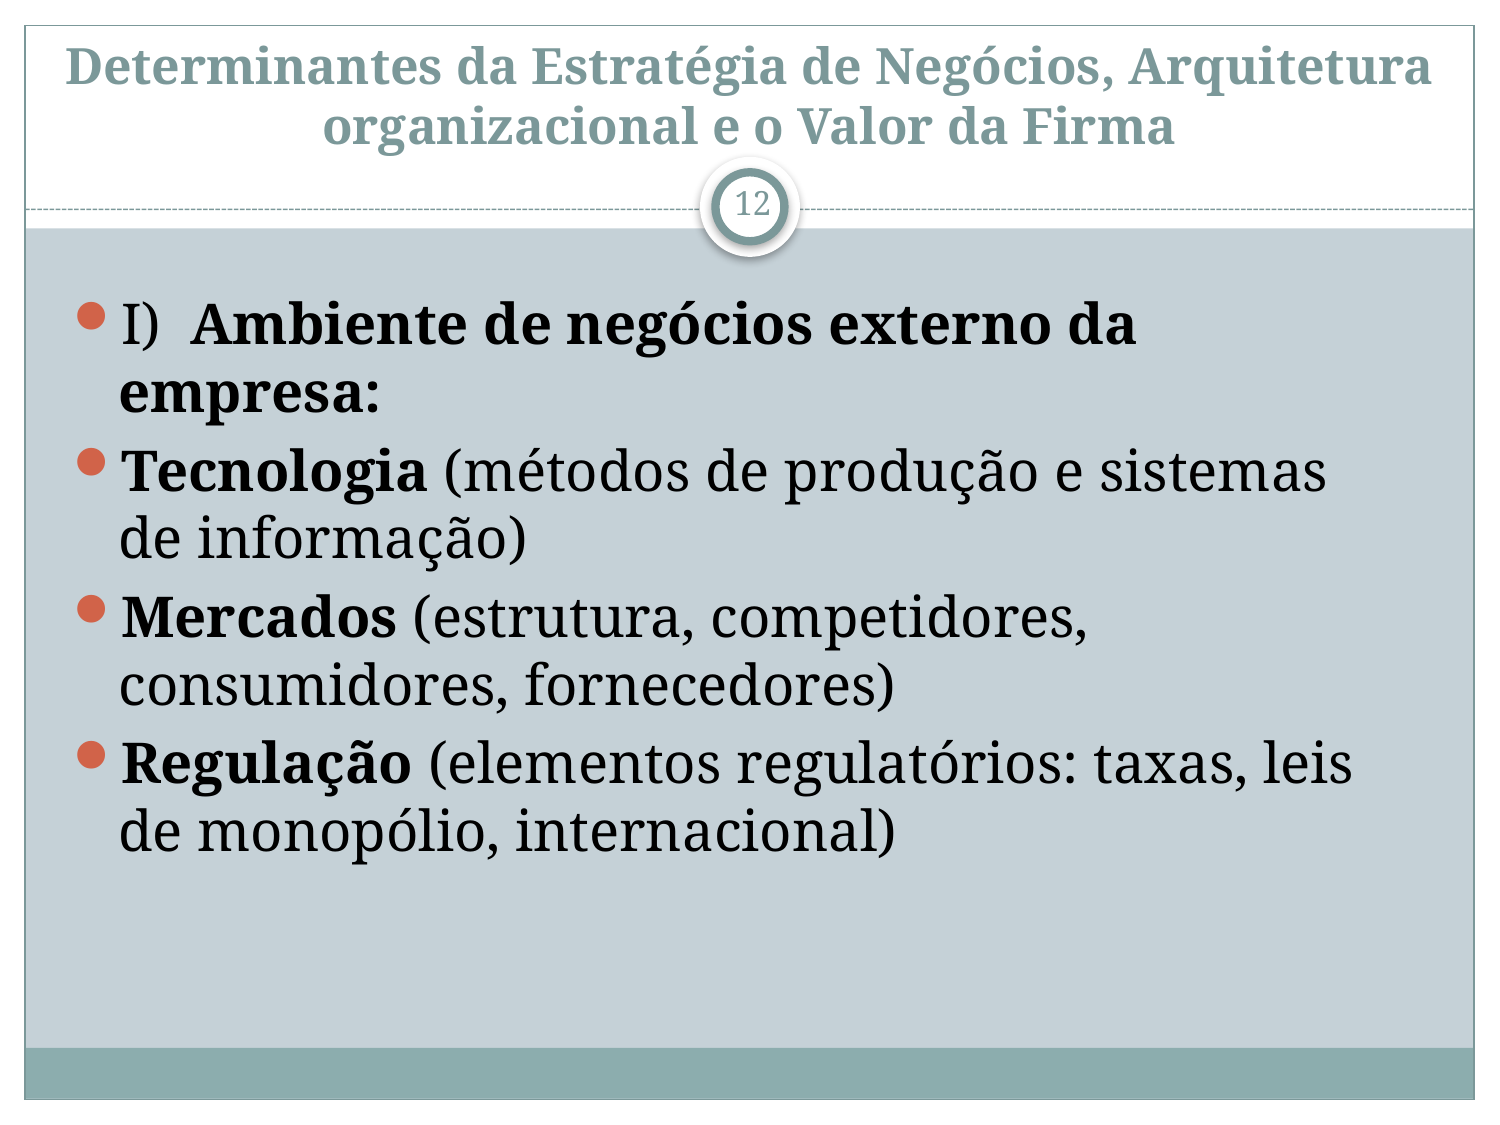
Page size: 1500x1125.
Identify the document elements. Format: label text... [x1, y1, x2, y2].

title Determinantes da Estratégia de Negócios, Arquitetura organizacional e o Valor da Firma [49, 37, 1450, 162]
list I) Ambiente de negócios externo da empresa: Tecnologia (métodos de produção e sistemas de informação) Mercados (estrutura, competidores, consumidores, fornecedores) Regulação (elementos regulatórios: taxas, leis de monopólio, internacional) [58, 281, 1402, 933]
slide_number 12 [715, 168, 791, 241]
